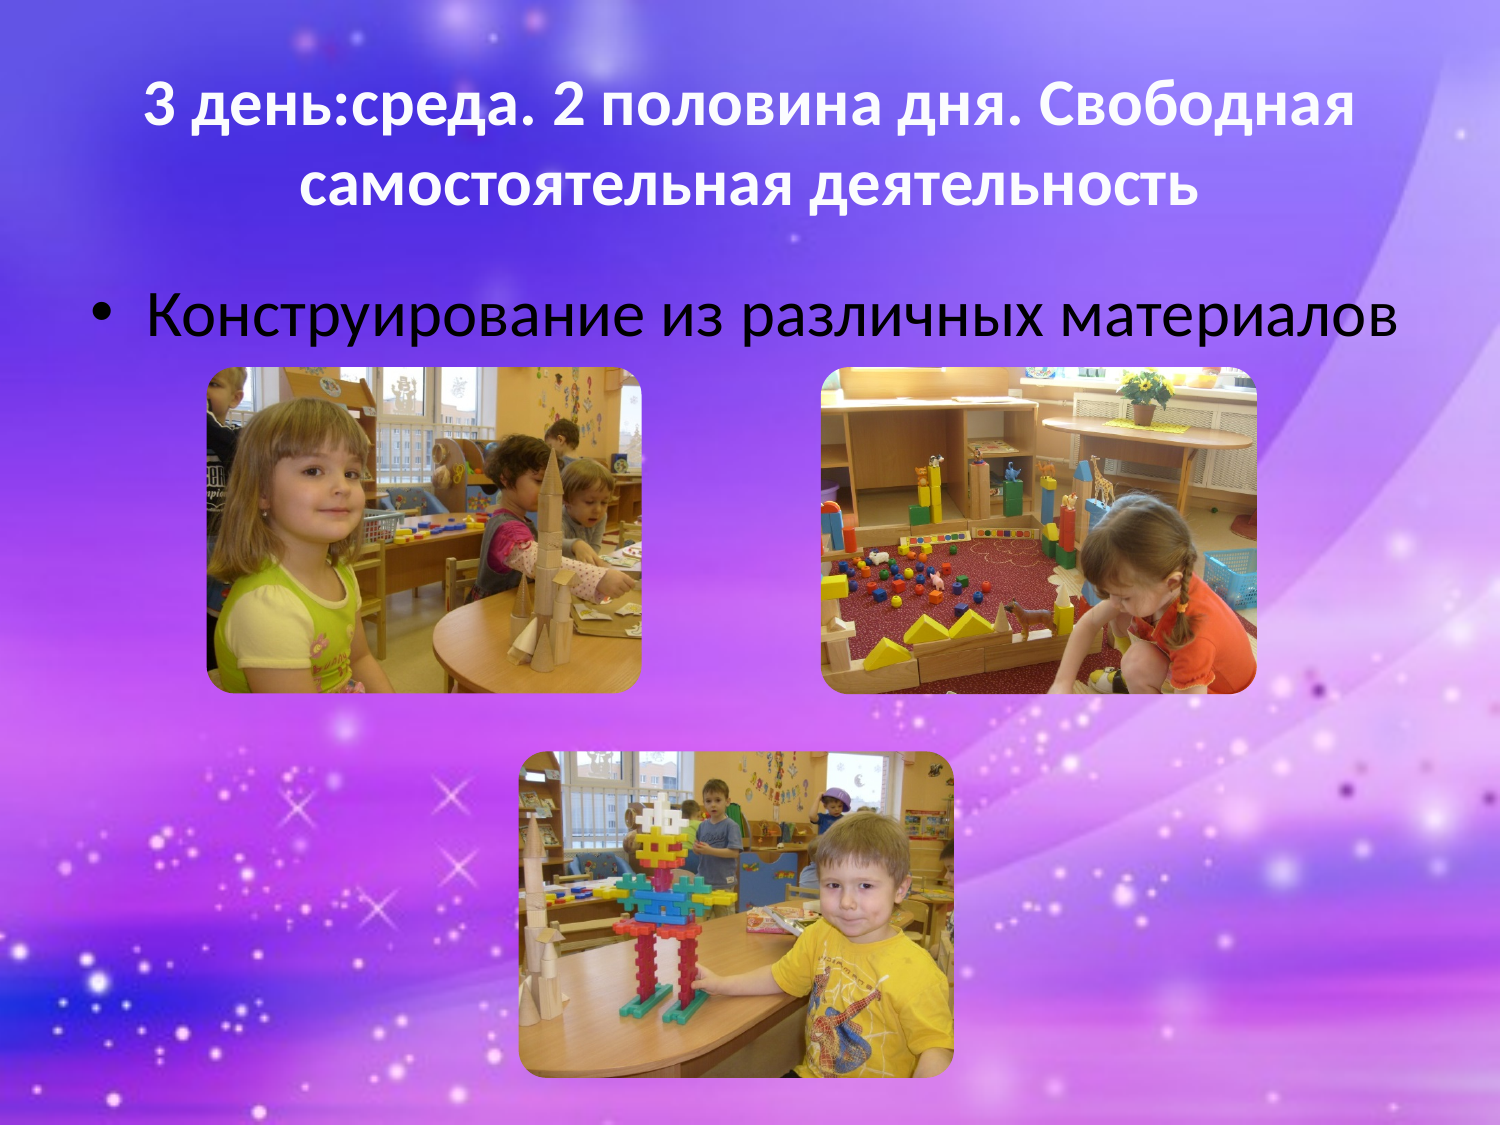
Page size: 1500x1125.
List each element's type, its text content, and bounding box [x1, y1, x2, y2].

title 3 день:среда. 2 половина дня. Свободная самостоятельная деятельность [75, 45, 1425, 233]
picture [0, 0, 1500, 1125]
list Конструирование из различных материалов [75, 262, 1425, 1005]
